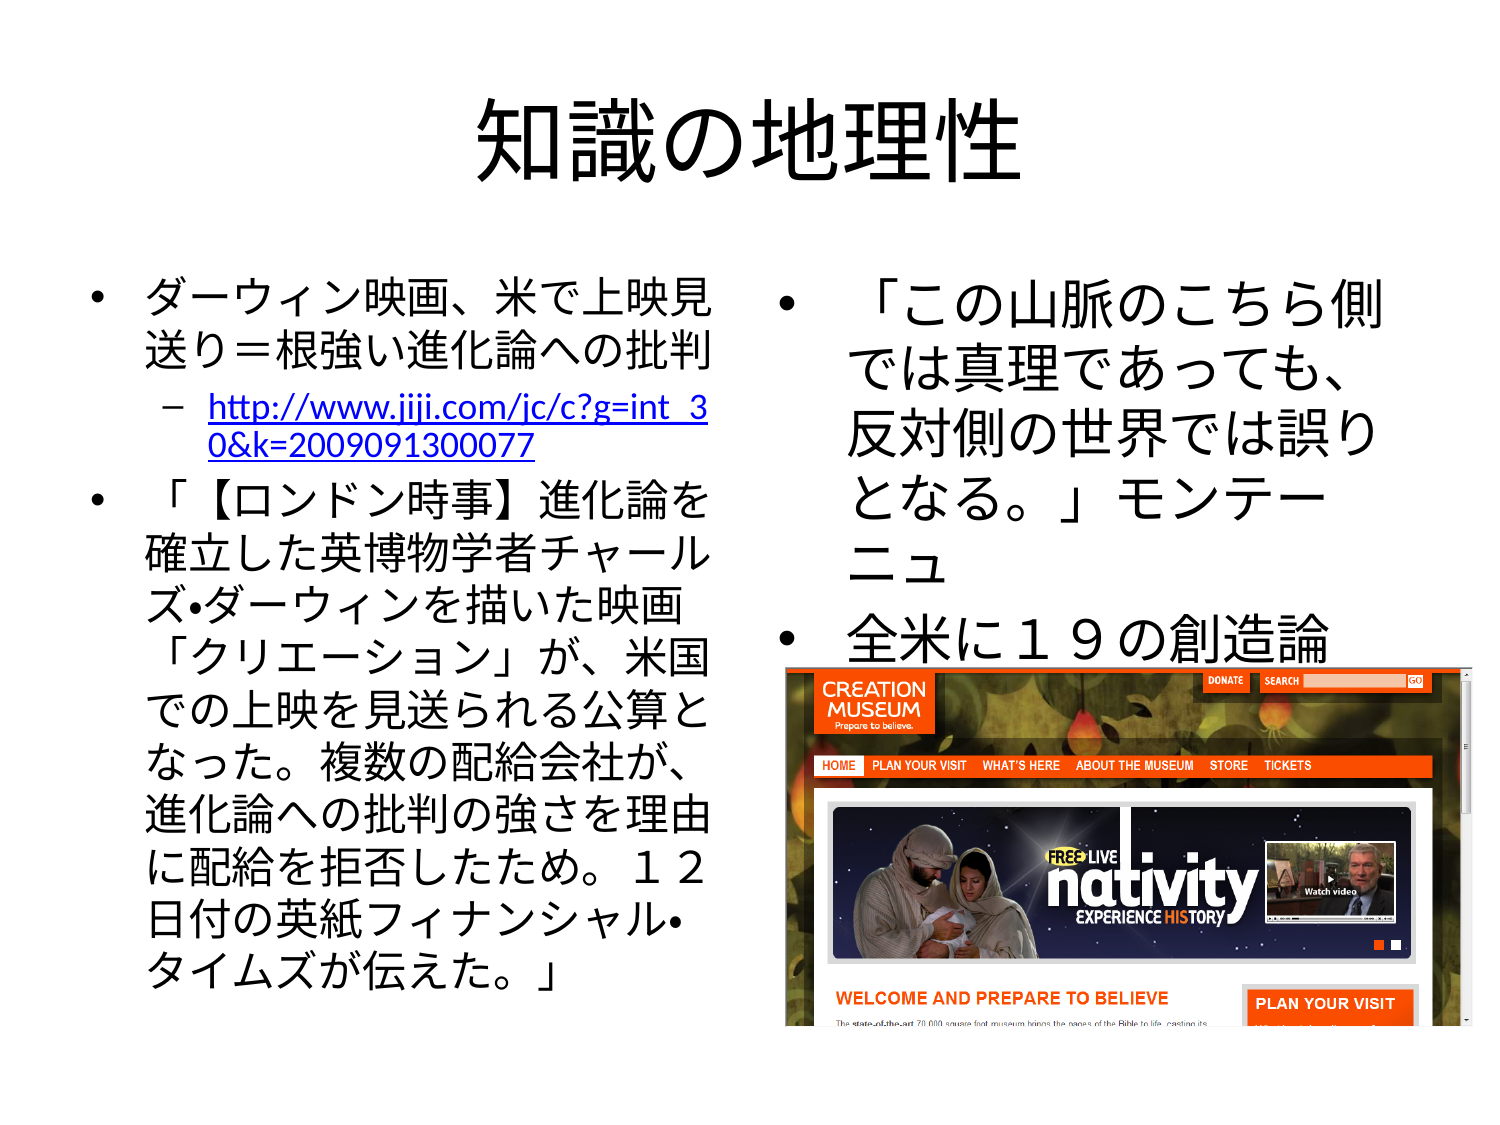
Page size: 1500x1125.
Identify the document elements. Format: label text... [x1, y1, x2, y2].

title 知識の地理性 [75, 45, 1425, 233]
list ダーウィン映画、米で上映見送り＝根強い進化論への批判 http://www.jiji.com/jc/c?g=int_30&k=2009091300077 「【ロンドン時事】進化論を確立した英博物学者チャールズ・ダーウィンを描いた映画「クリエーション」が、米国での上映を見送られる公算となった。複数の配給会社が、進化論への批判の強さを理由に配給を拒否したため。１２日付の英紙フィナンシャル・タイムズが伝えた。」 [75, 262, 738, 1005]
picture [784, 667, 1474, 1027]
list 「この山脈のこちら側では真理であっても、反対側の世界では誤りとなる。」モンテーニュ 全米に１９の創造論ミュージアムが存在する。世界は6000年前に創造された、化石は何かの間違いか悪魔が作った。 [762, 262, 1425, 1005]
